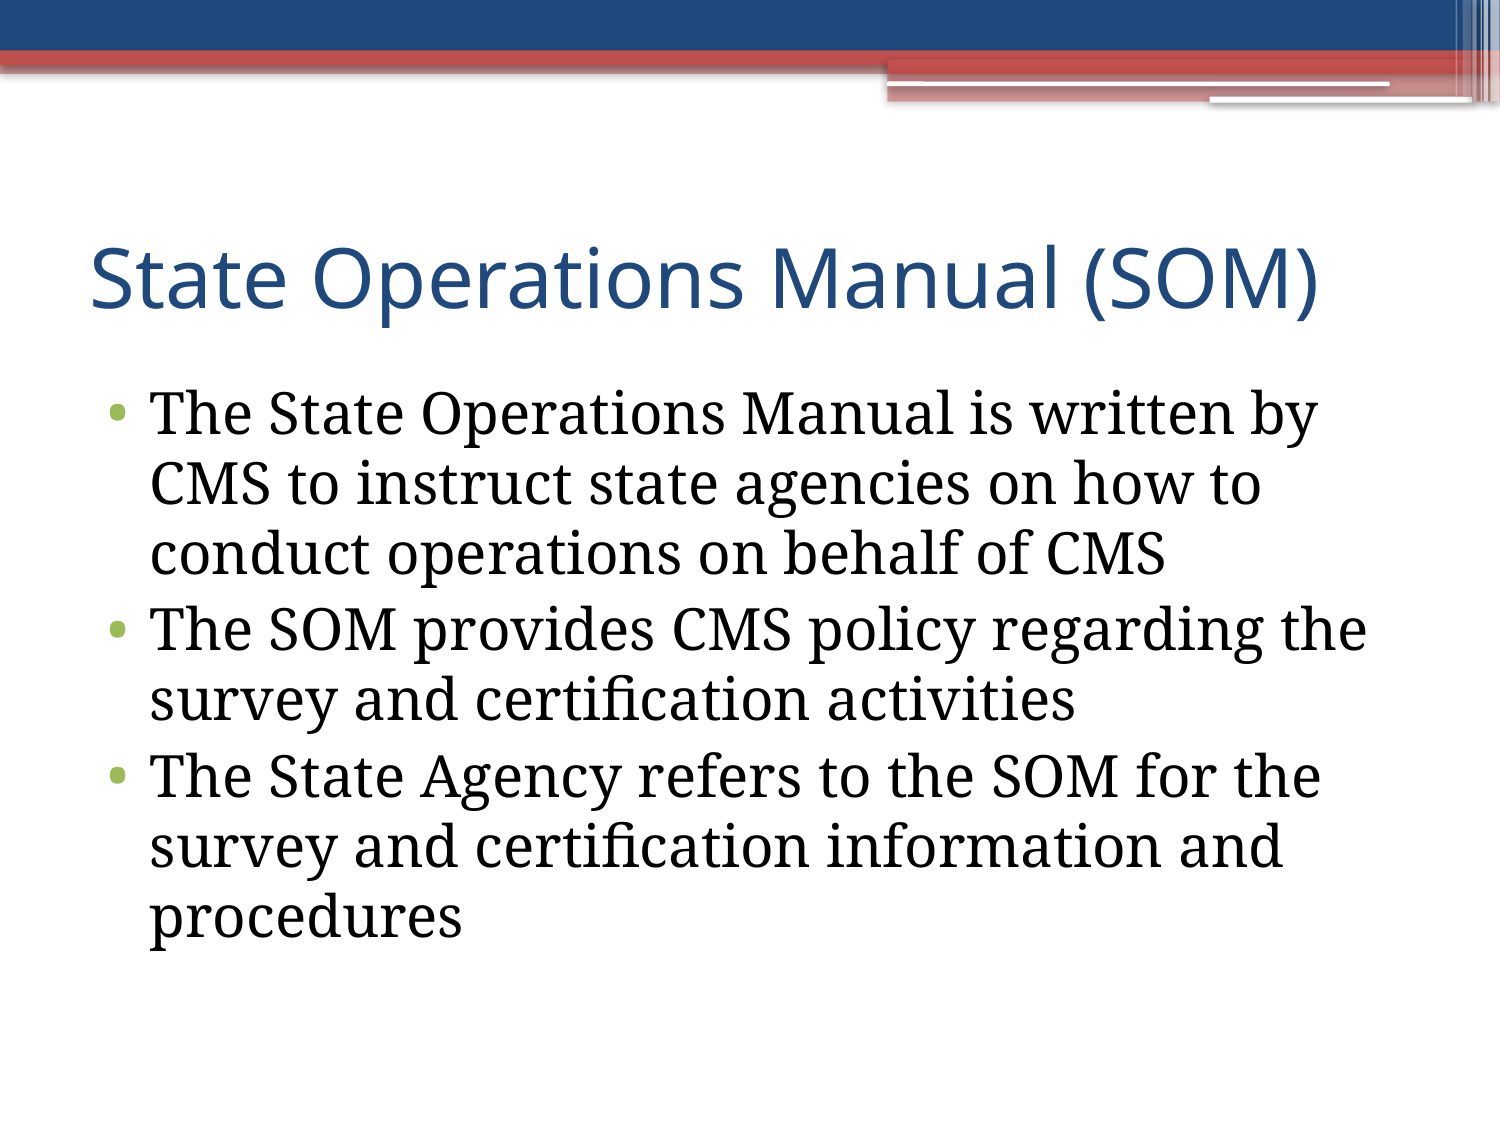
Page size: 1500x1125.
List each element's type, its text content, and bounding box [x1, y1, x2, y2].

list The State Operations Manual is written by CMS to instruct state agencies on how to conduct operations on behalf of CMS The SOM provides CMS policy regarding the survey and certification activities The State Agency refers to the SOM for the survey and certification information and procedures [75, 368, 1425, 1079]
title State Operations Manual (SOM) [75, 187, 1425, 363]
